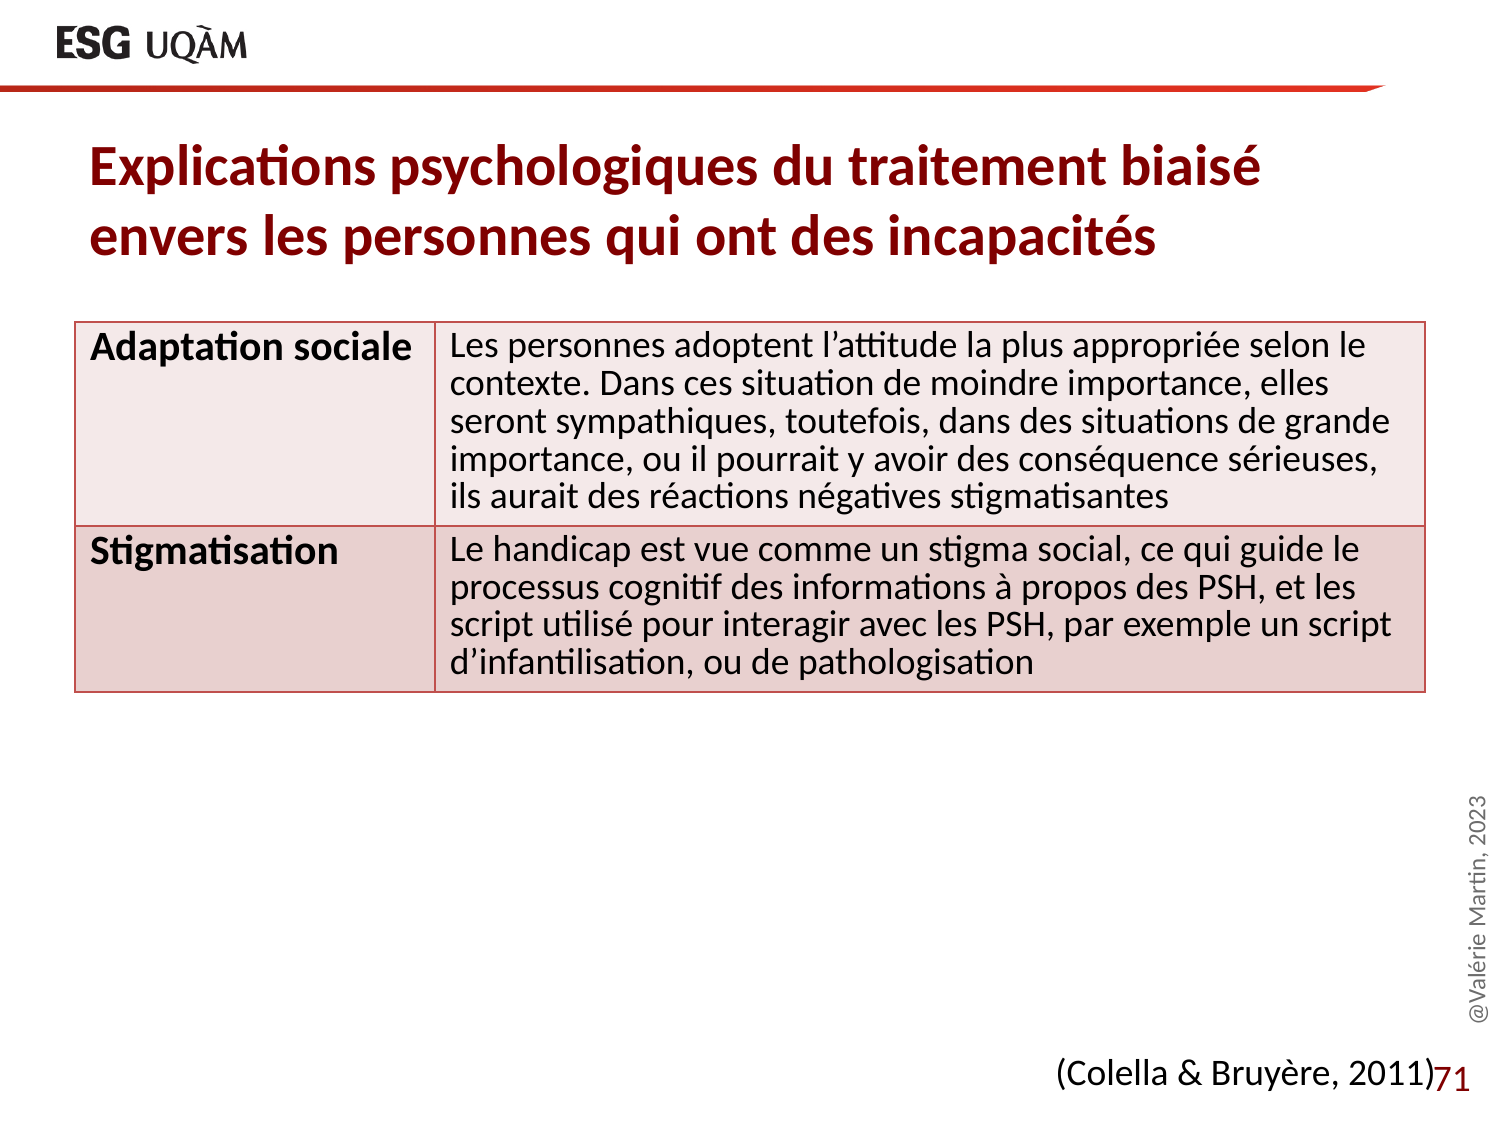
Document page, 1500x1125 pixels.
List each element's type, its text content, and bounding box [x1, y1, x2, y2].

table_cell Le handicap est vue comme un stigma social, ce qui guide le processus cognitif des informations à propos des PSH, et les script utilisé pour interagir avec les PSH, par exemple un script d’infantilisation, ou de pathologisation [436, 527, 1424, 691]
text_box (Colella & Bruyère, 2011) [1040, 1040, 1500, 1101]
table_header Les personnes adoptent l’attitude la plus appropriée selon le contexte. Dans ces situation de moindre importance, elles seront sympathiques, toutefois, dans des situations de grande importance, ou il pourrait y avoir des conséquence sérieuses, ils aurait des réactions négatives stigmatisantes [436, 323, 1424, 525]
title Explications psychologiques du traitement biaisé envers les personnes qui ont des incapacités [75, 119, 1425, 308]
picture [0, 0, 1500, 1009]
footer @Valérie Martin, 2023 [1453, 351, 1500, 1040]
table_cell Stigmatisation [76, 527, 434, 691]
table_header Adaptation sociale [76, 323, 434, 525]
